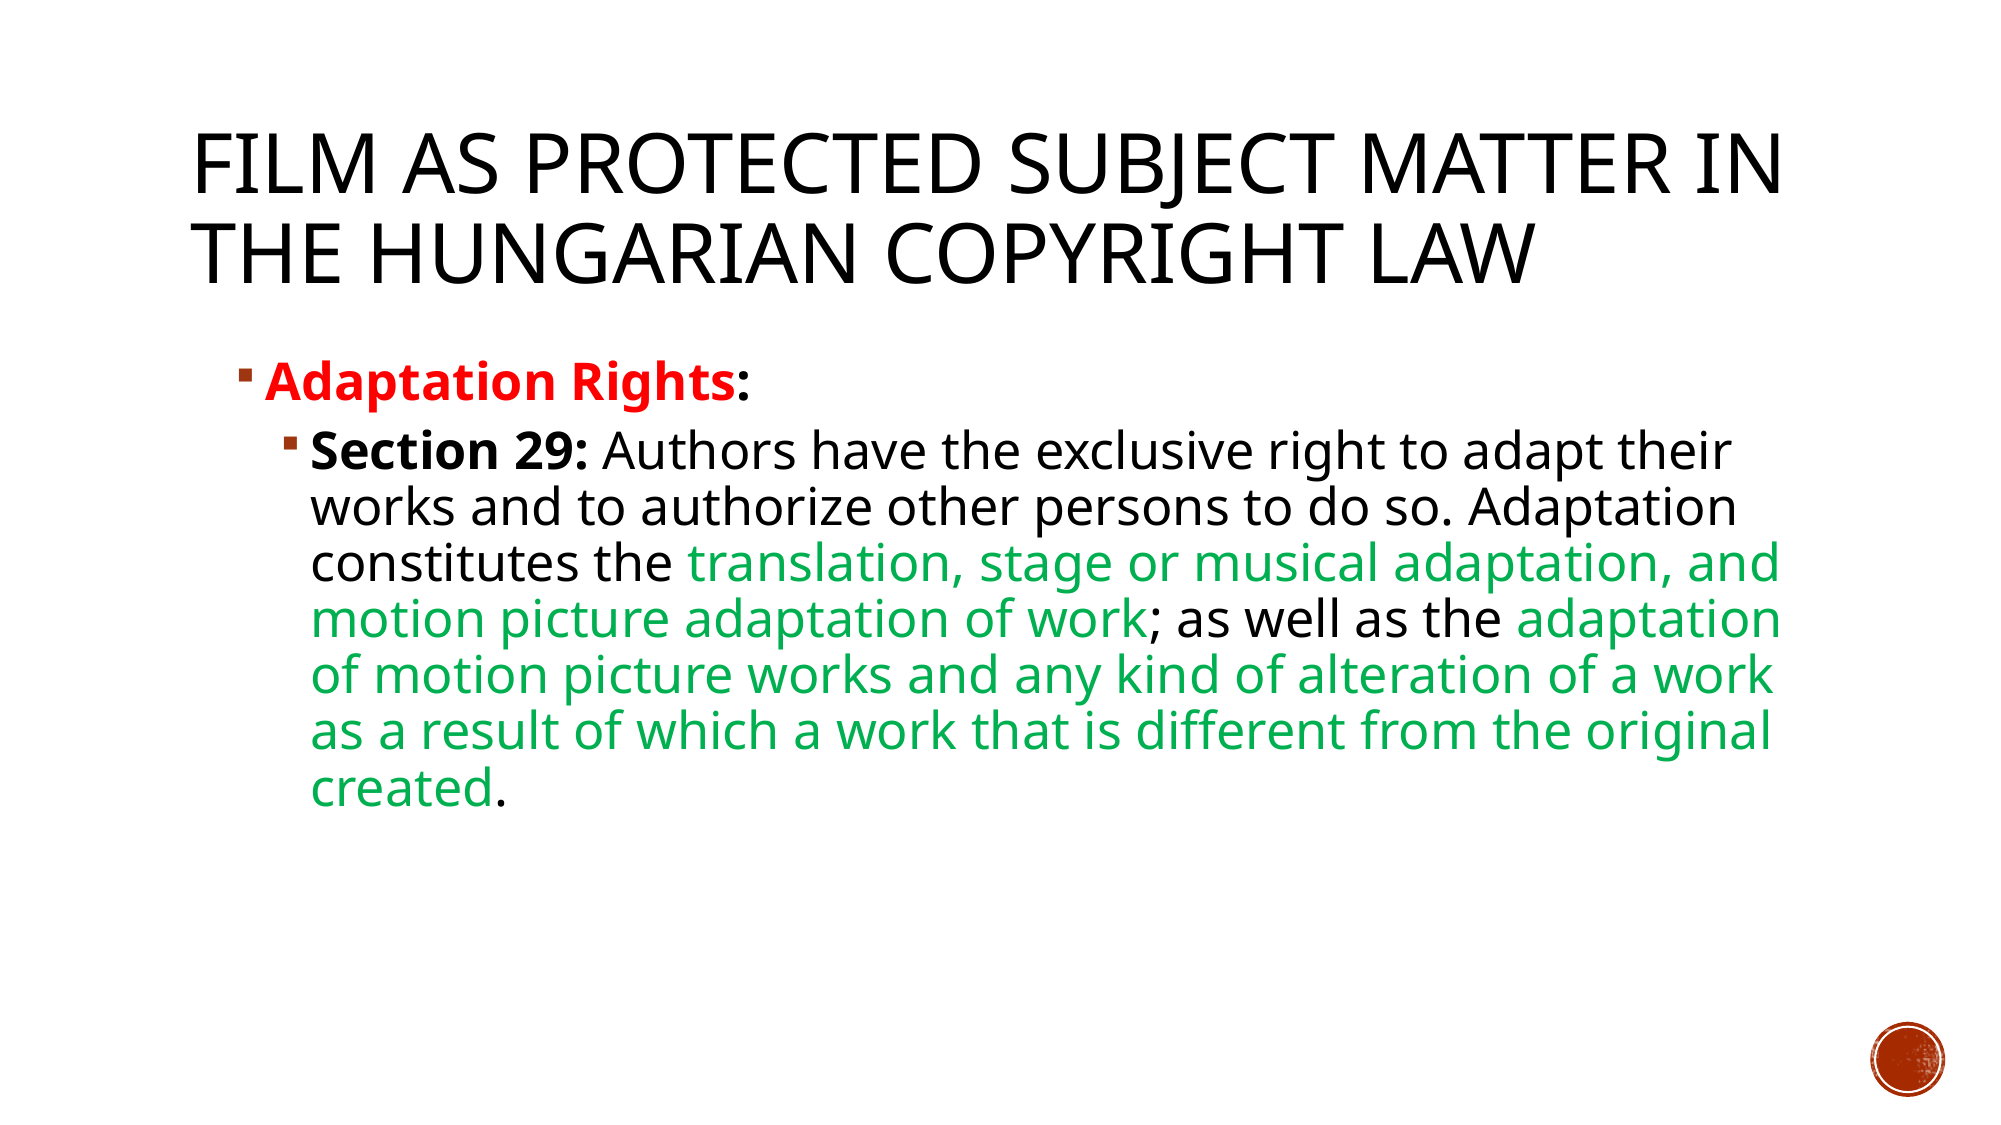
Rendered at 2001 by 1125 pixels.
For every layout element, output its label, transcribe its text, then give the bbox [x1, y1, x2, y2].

list Adaptation Rights: Section 29: Authors have the exclusive right to adapt their works and to authorize other persons to do so. Adaptation constitutes the translation, stage or musical adaptation, and motion picture adaptation of work; as well as the adaptation of motion picture works and any kind of alteration of a work as a result of which a work that is different from the original created. [175, 348, 1826, 1013]
title Film as protected subject matter in the hungarian copyright law [175, 79, 1826, 344]
